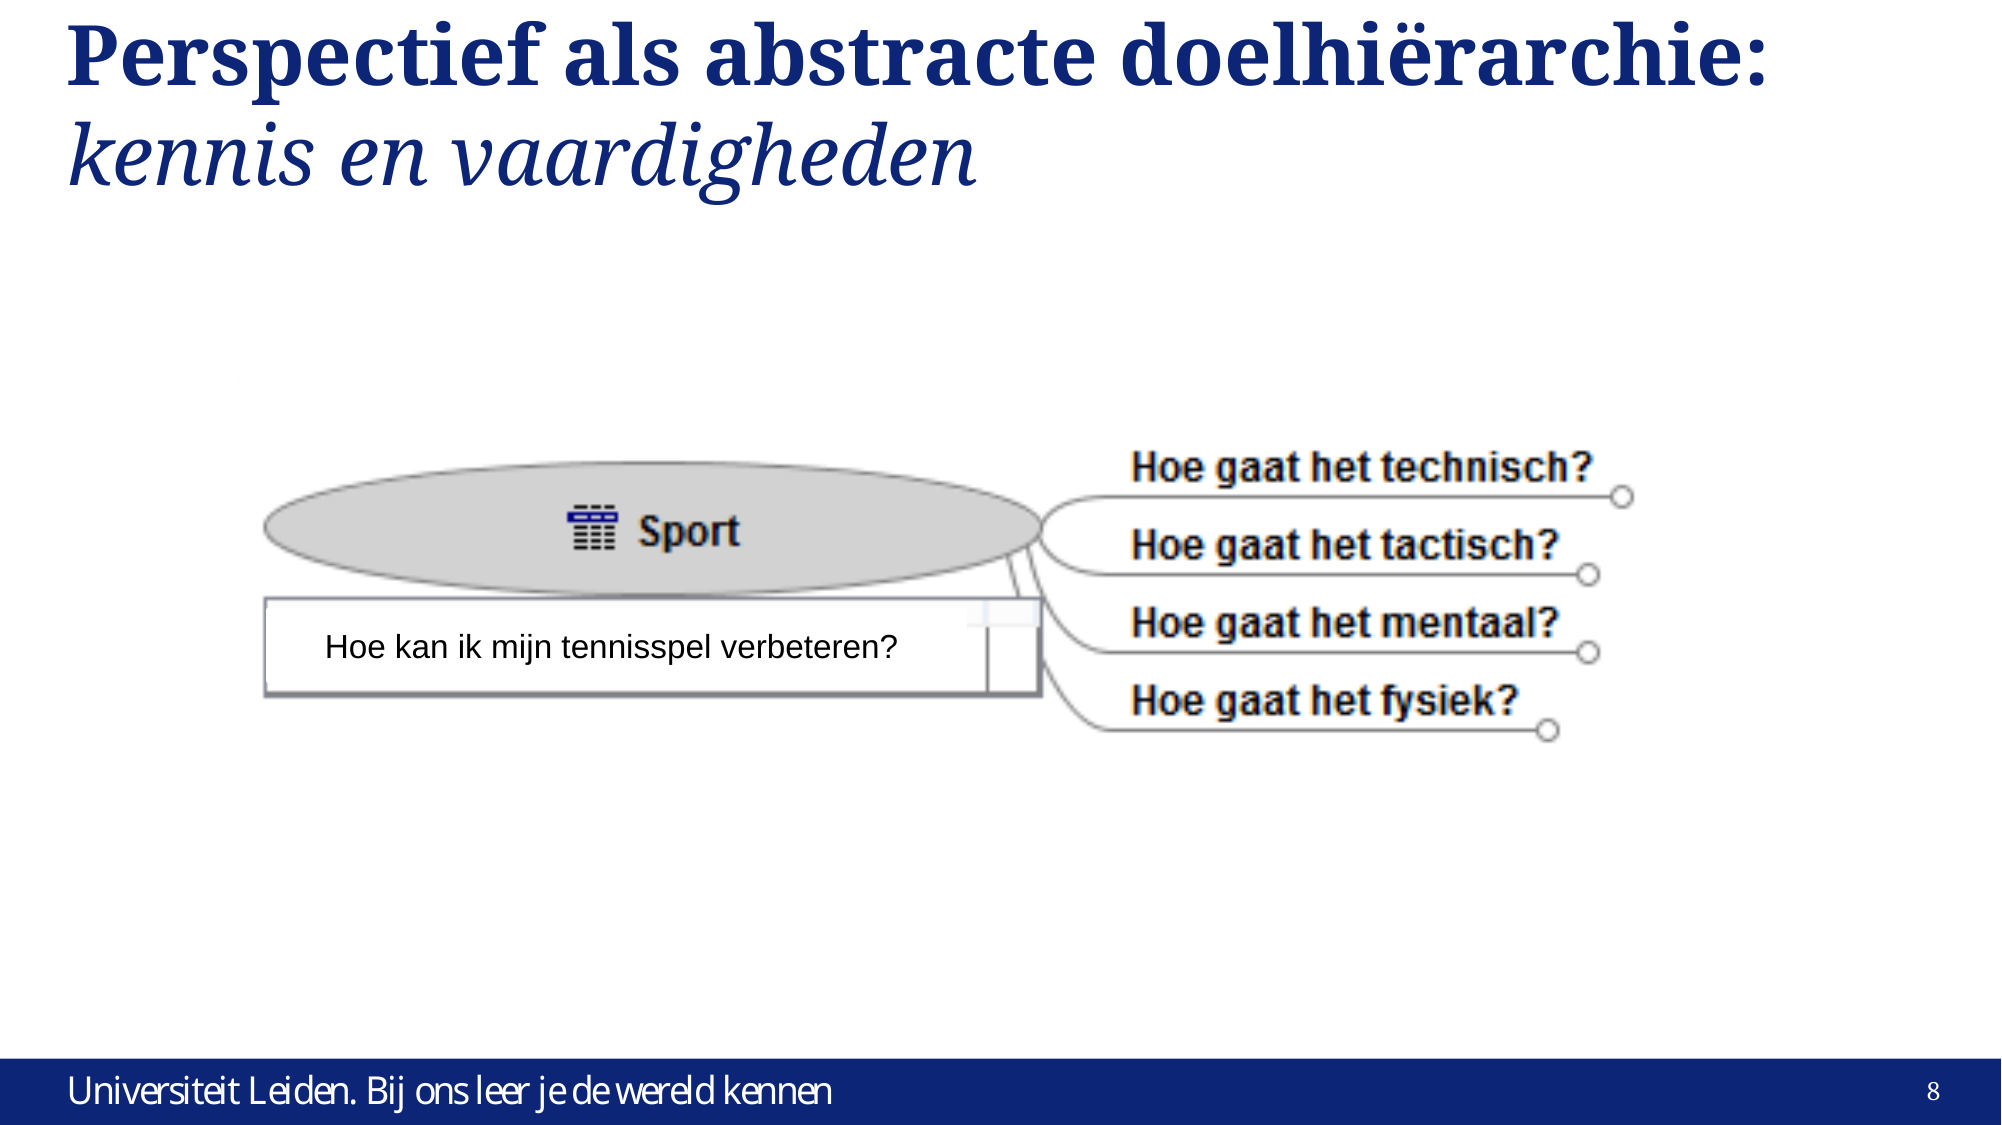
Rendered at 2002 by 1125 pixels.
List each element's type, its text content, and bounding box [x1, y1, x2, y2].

title Perspectief als abstracte doelhiërarchie: kennis en vaardigheden [66, 66, 1935, 138]
picture [149, 361, 1690, 811]
